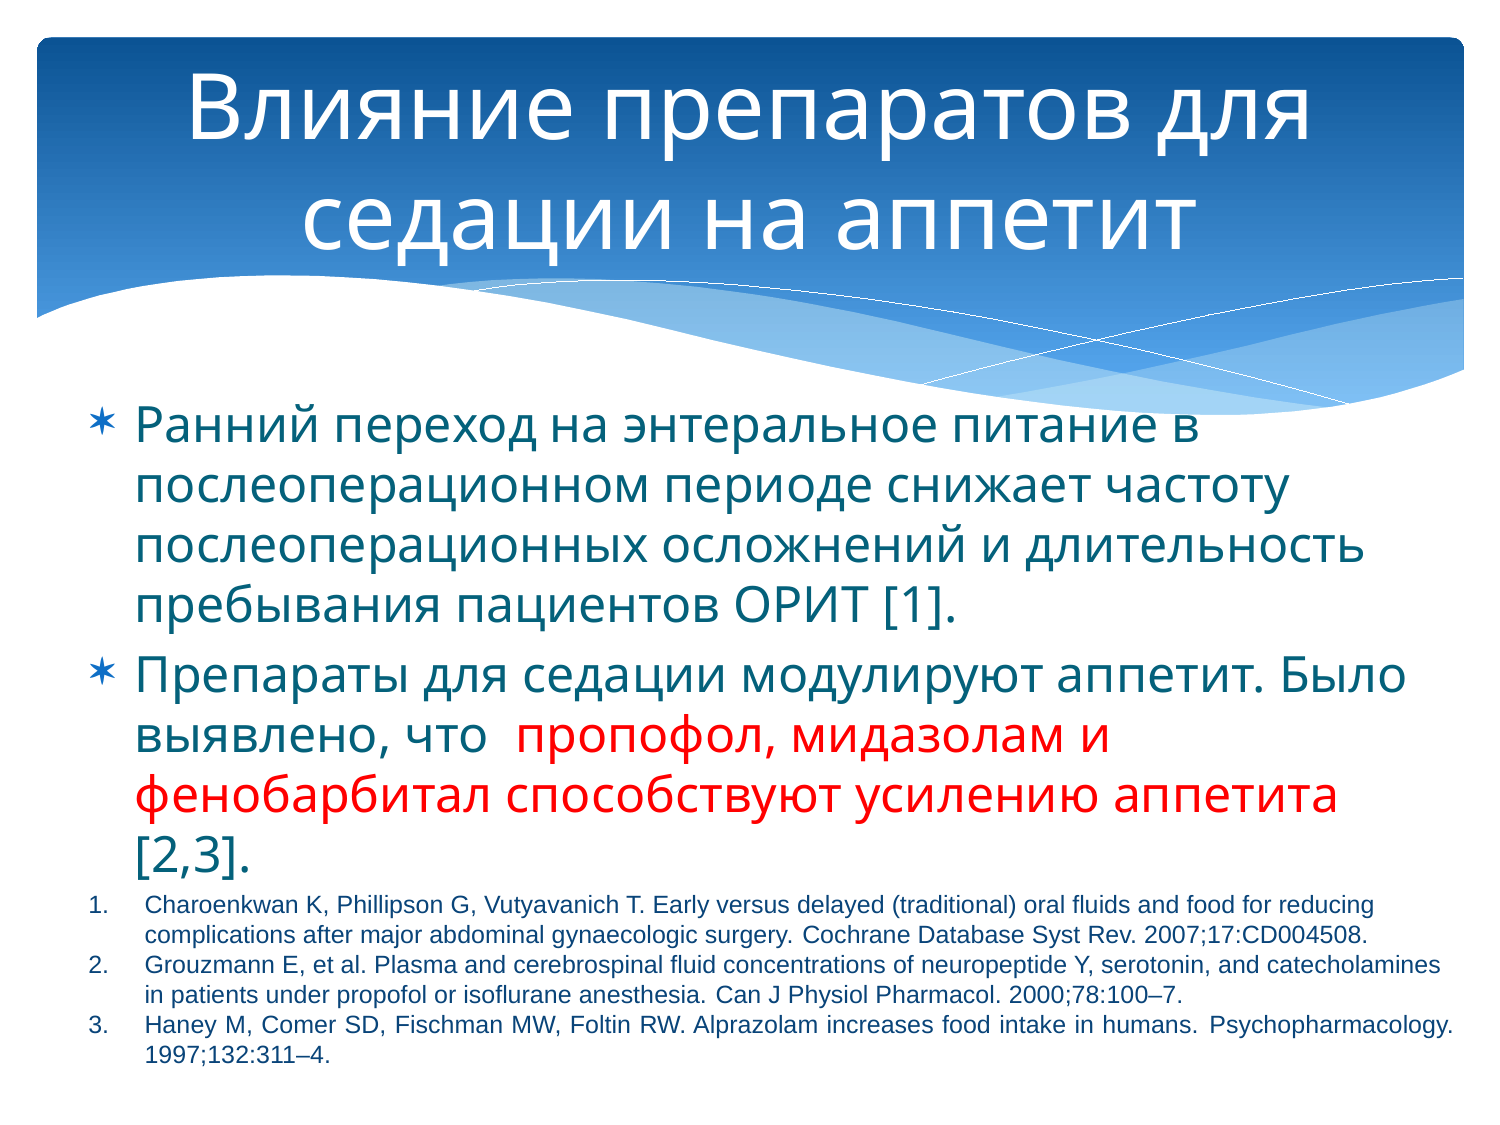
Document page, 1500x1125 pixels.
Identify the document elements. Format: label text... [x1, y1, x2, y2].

text_box Charoenkwan K, Phillipson G, Vutyavanich T. Early versus delayed (traditional) oral fluids and food for reducing complications after major abdominal gynaecologic surgery. Cochrane Database Syst Rev. 2007;17:CD004508. Grouzmann E, et al. Plasma and cerebrospinal fluid concentrations of neuropeptide Y, serotonin, and catecholamines in patients under propofol or isoflurane anesthesia. Can J Physiol Pharmacol. 2000;78:100–7. Haney M, Comer SD, Fischman MW, Foltin RW. Alprazolam increases food intake in humans. Psychopharmacology. 1997;132:311–4. [73, 881, 1470, 1094]
list Ранний переход на энтеральное питание в послеоперационном периоде снижает частоту послеоперационных осложнений и длительность пребывания пациентов ОРИТ [1]. Препараты для седации модулируют аппетит. Было выявлено, что пропофол, мидазолам и фенобарбитал способствуют усилению аппетита [2,3]. [74, 385, 1471, 906]
title Влияние препаратов для седации на аппетит [74, 55, 1426, 262]
